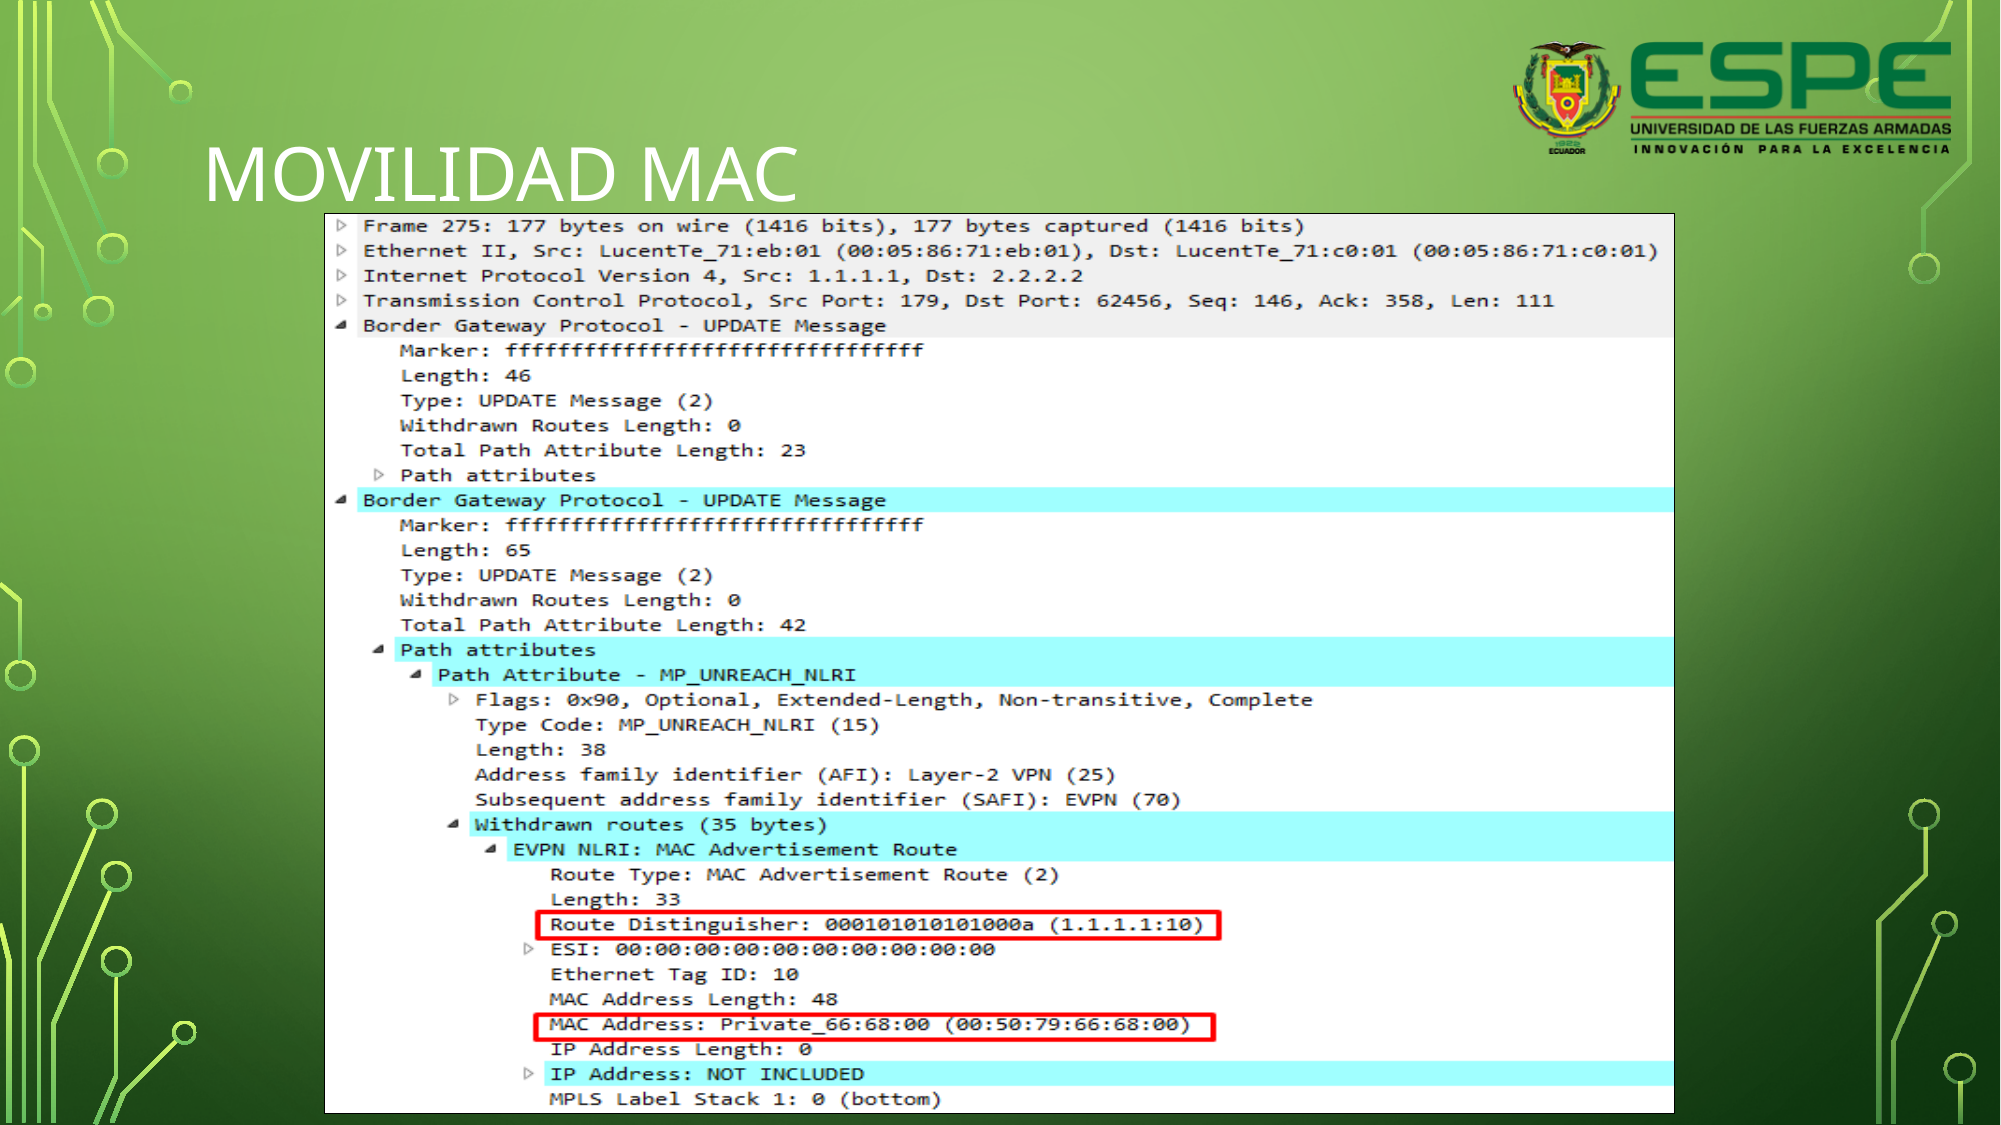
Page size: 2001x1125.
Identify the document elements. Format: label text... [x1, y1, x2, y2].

picture [1513, 41, 1951, 155]
title MOVILIDAD MAC [187, 101, 1813, 344]
picture [324, 213, 1675, 1115]
